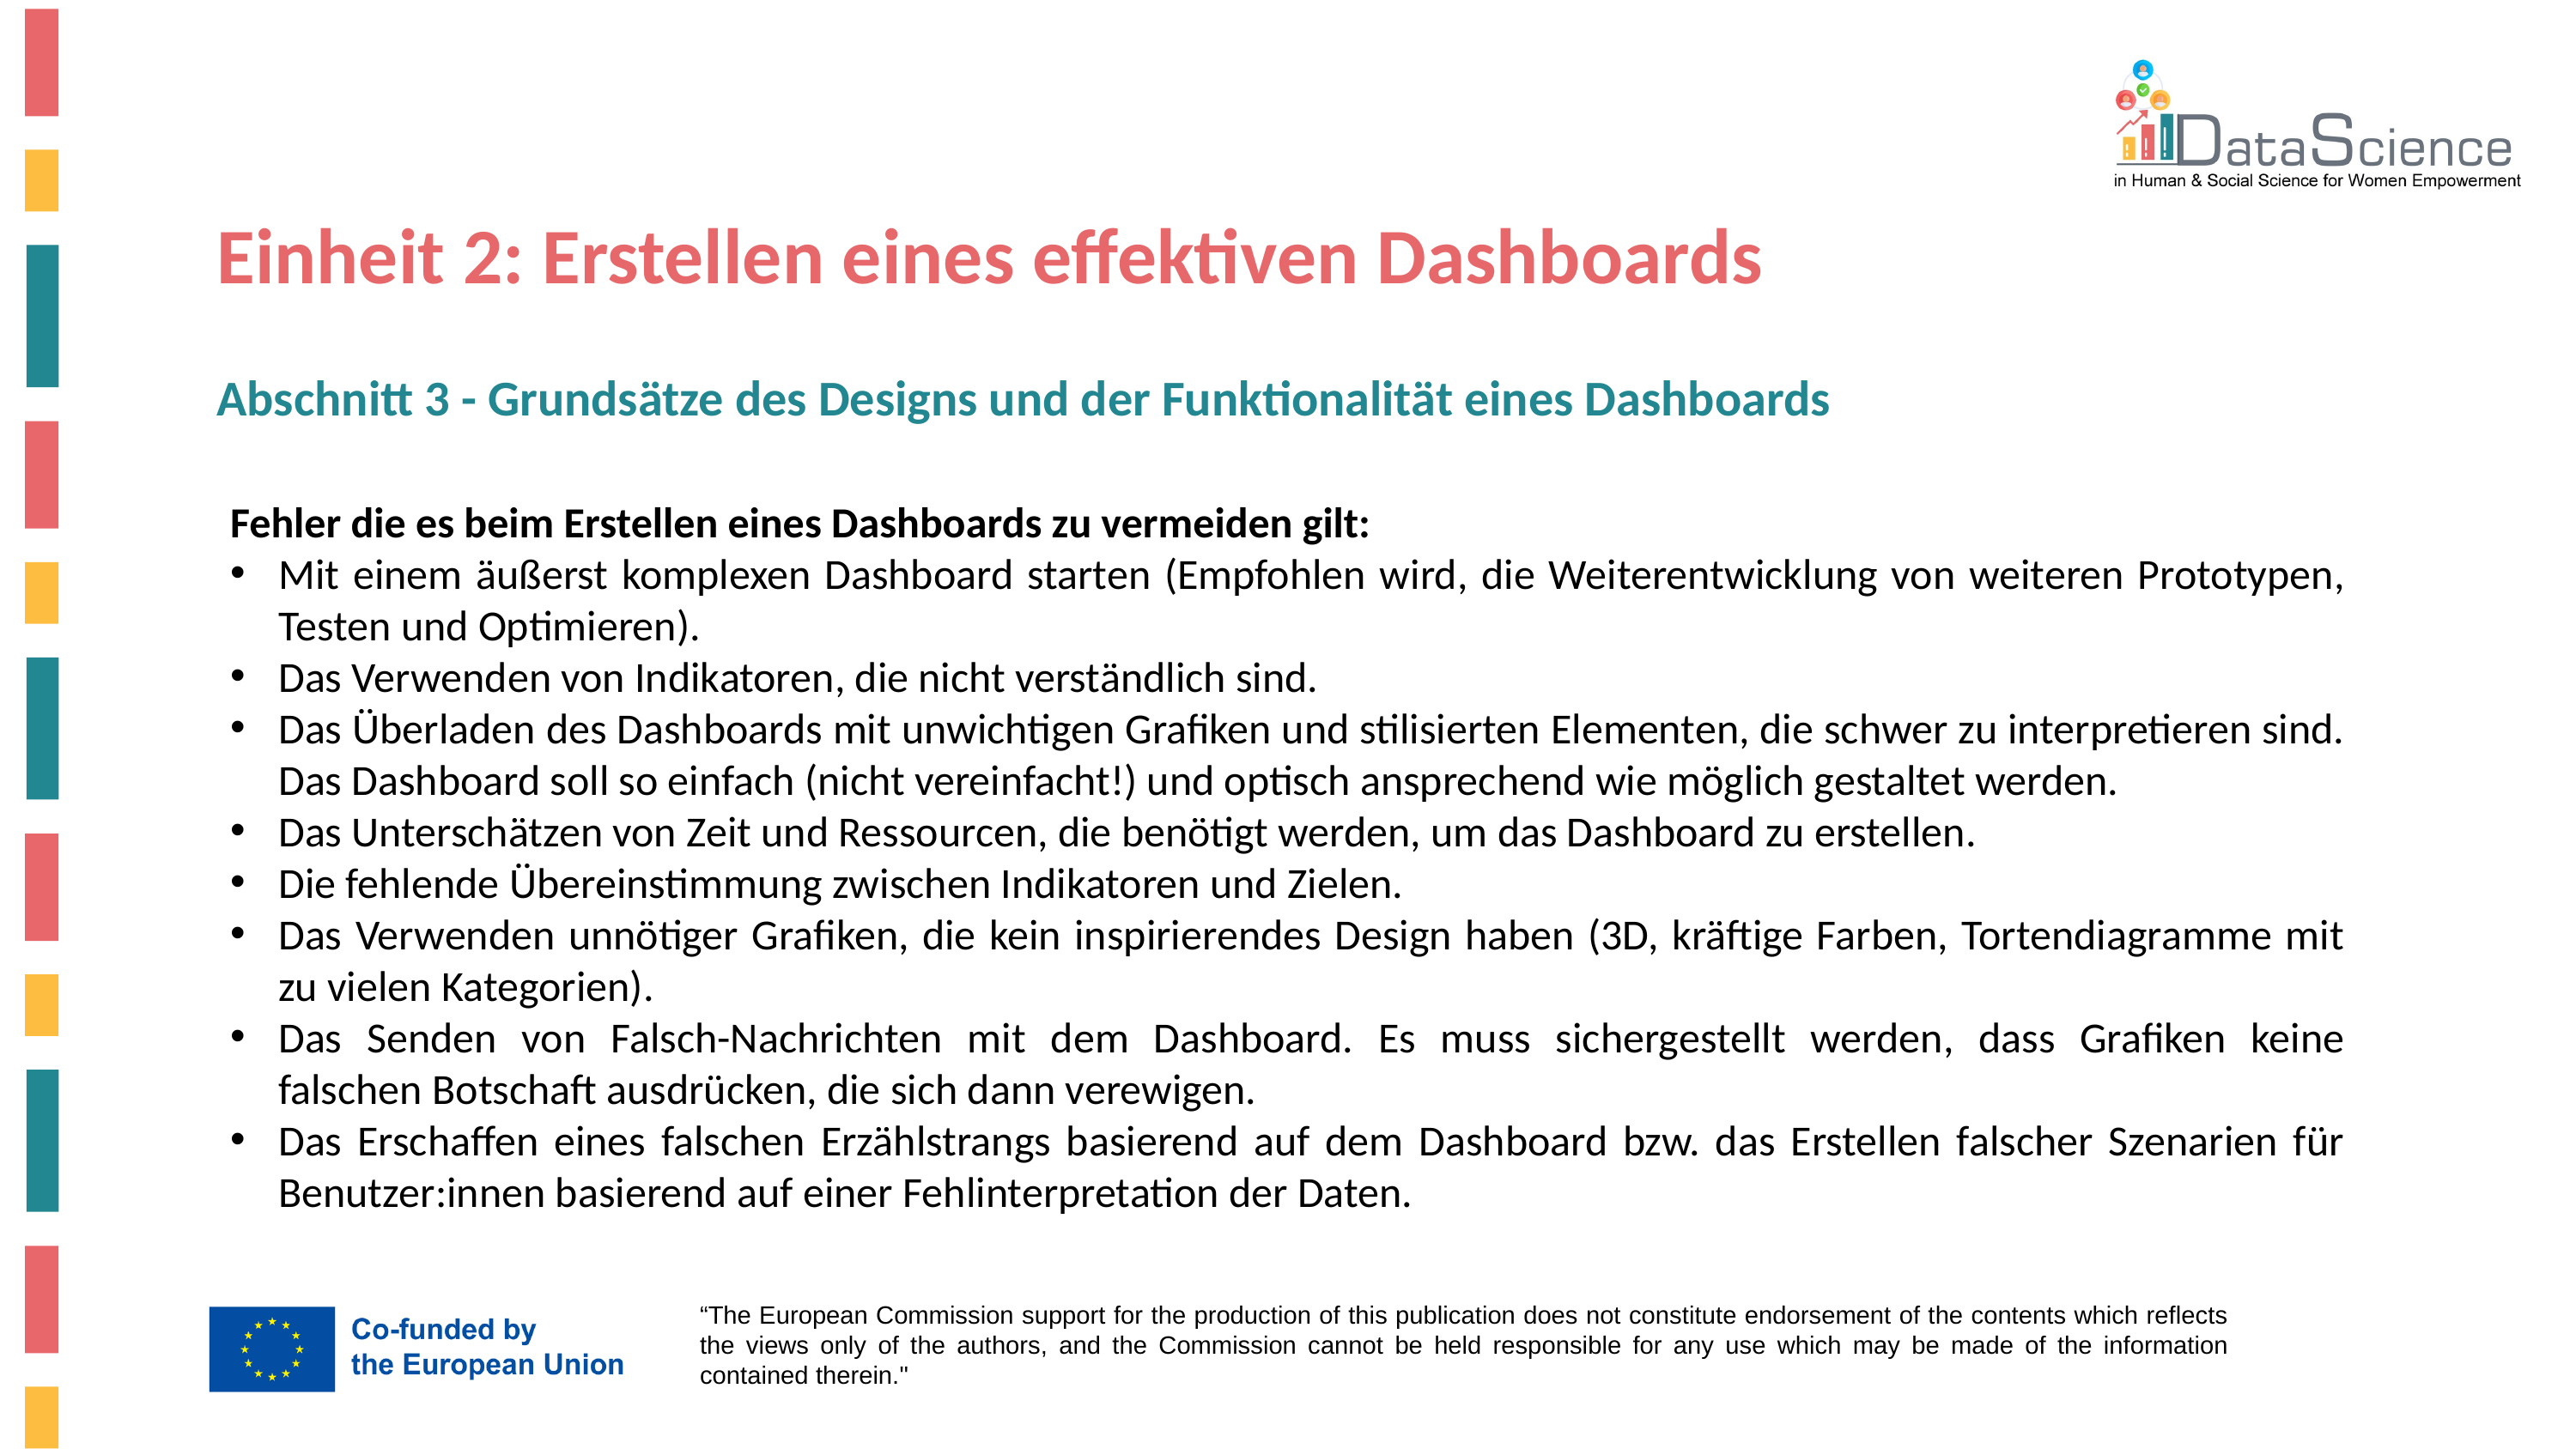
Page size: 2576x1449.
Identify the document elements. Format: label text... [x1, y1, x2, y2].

text_box Abschnitt 3 - Grundsätze des Designs und der Funktionalität eines Dashboards [204, 359, 2316, 433]
text_box Einheit 2: Erstellen eines effektiven Dashboards [204, 198, 1932, 359]
text_box Fehler die es beim Erstellen eines Dashboards zu vermeiden gilt: Mit einem äußerst komplexen Dashboard starten (Empfohlen wird, die Weiterentwicklung von weiteren Prototypen, Testen und Optimieren). Das Verwenden von Indikatoren, die nicht verständlich sind. Das Überladen des Dashboards mit unwichtigen Grafiken und stilisierten Elementen, die schwer zu interpretieren sind. Das Dashboard soll so einfach (nicht vereinfacht!) und optisch ansprechend wie möglich gestaltet werden. Das Unterschätzen von Zeit und Ressourcen, die benötigt werden, um das Dashboard zu erstellen. Die fehlende Übereinstimmung zwischen Indikatoren und Zielen. Das Verwenden unnötiger Grafiken, die kein inspirierendes Design haben (3D, kräftige Farben, Tortendiagramme mit zu vielen Kategorien). Das Senden von Falsch-Nachrichten mit dem Dashboard. Es muss sichergestellt werden, dass Grafiken keine falschen Botschaft ausdrücken, die sich dann verewigen. Das Erschaffen eines falschen Erzählstrangs basierend auf dem Dashboard bzw. das Erstellen falscher Szenarien für Benutzer:innen basierend auf einer Fehlinterpretation der Daten. [217, 488, 2359, 1222]
picture [204, 1301, 655, 1397]
picture [2114, 58, 2522, 191]
